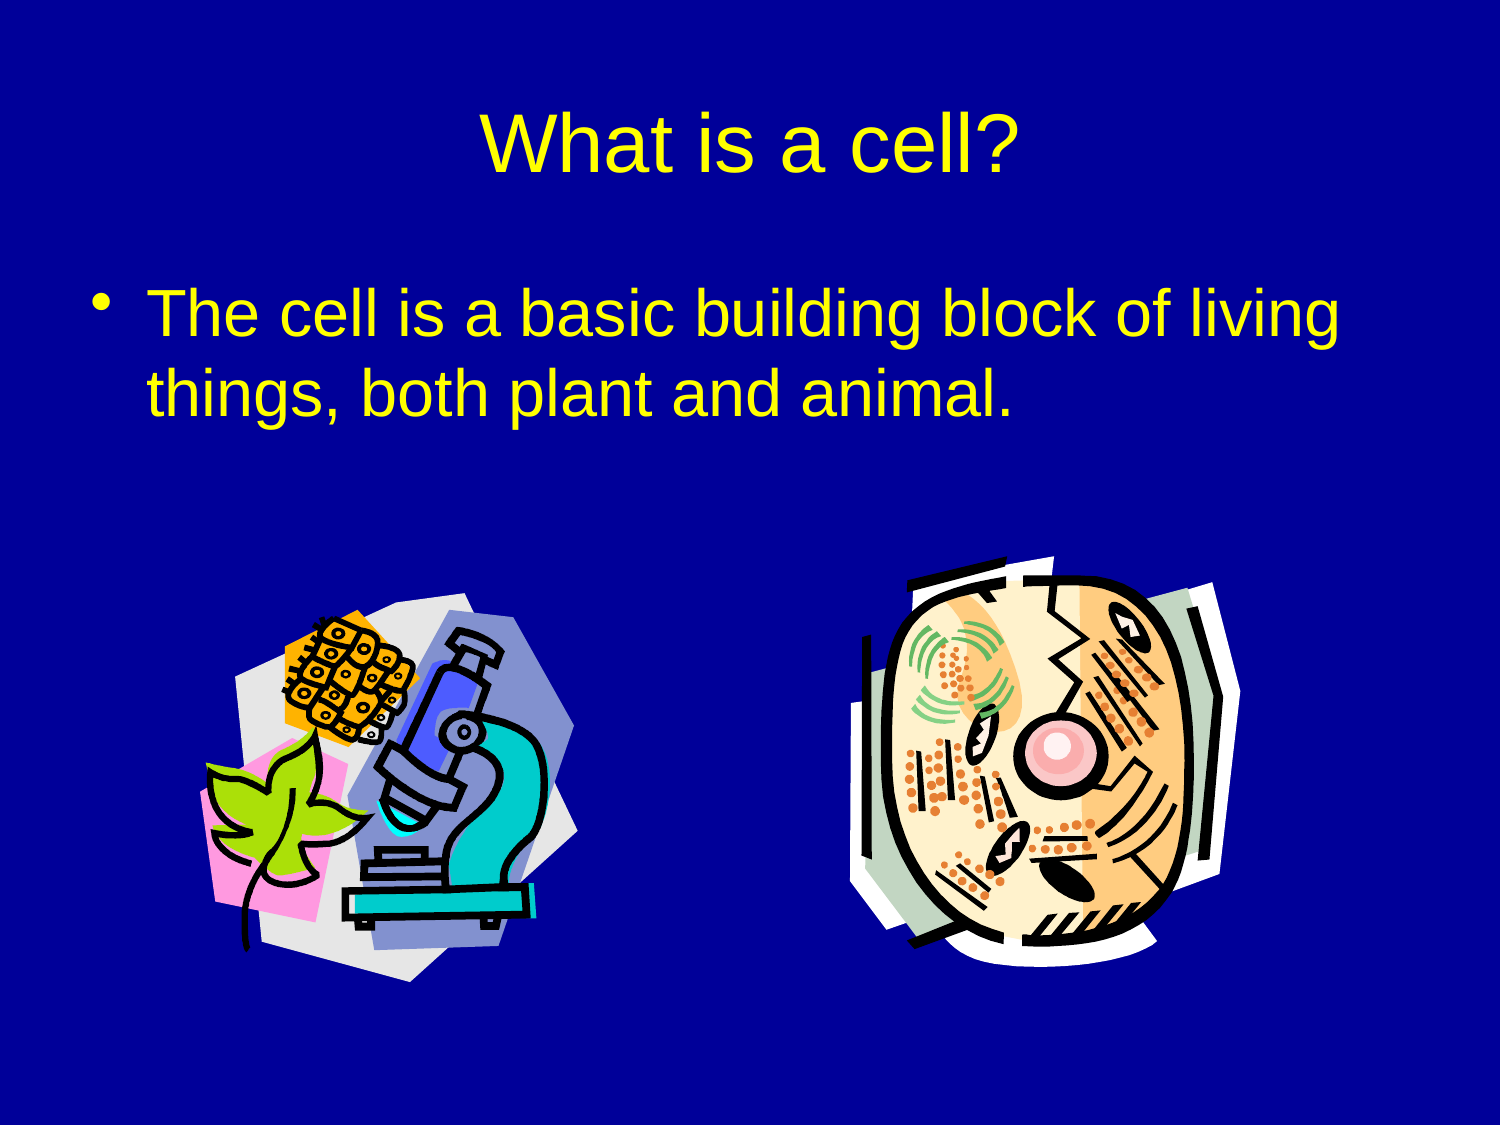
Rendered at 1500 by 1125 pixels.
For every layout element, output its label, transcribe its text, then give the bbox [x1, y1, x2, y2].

picture [199, 587, 584, 988]
title What is a cell? [74, 44, 1426, 233]
list The cell is a basic building block of living things, both plant and animal. [74, 262, 1426, 1006]
picture [849, 549, 1247, 974]
